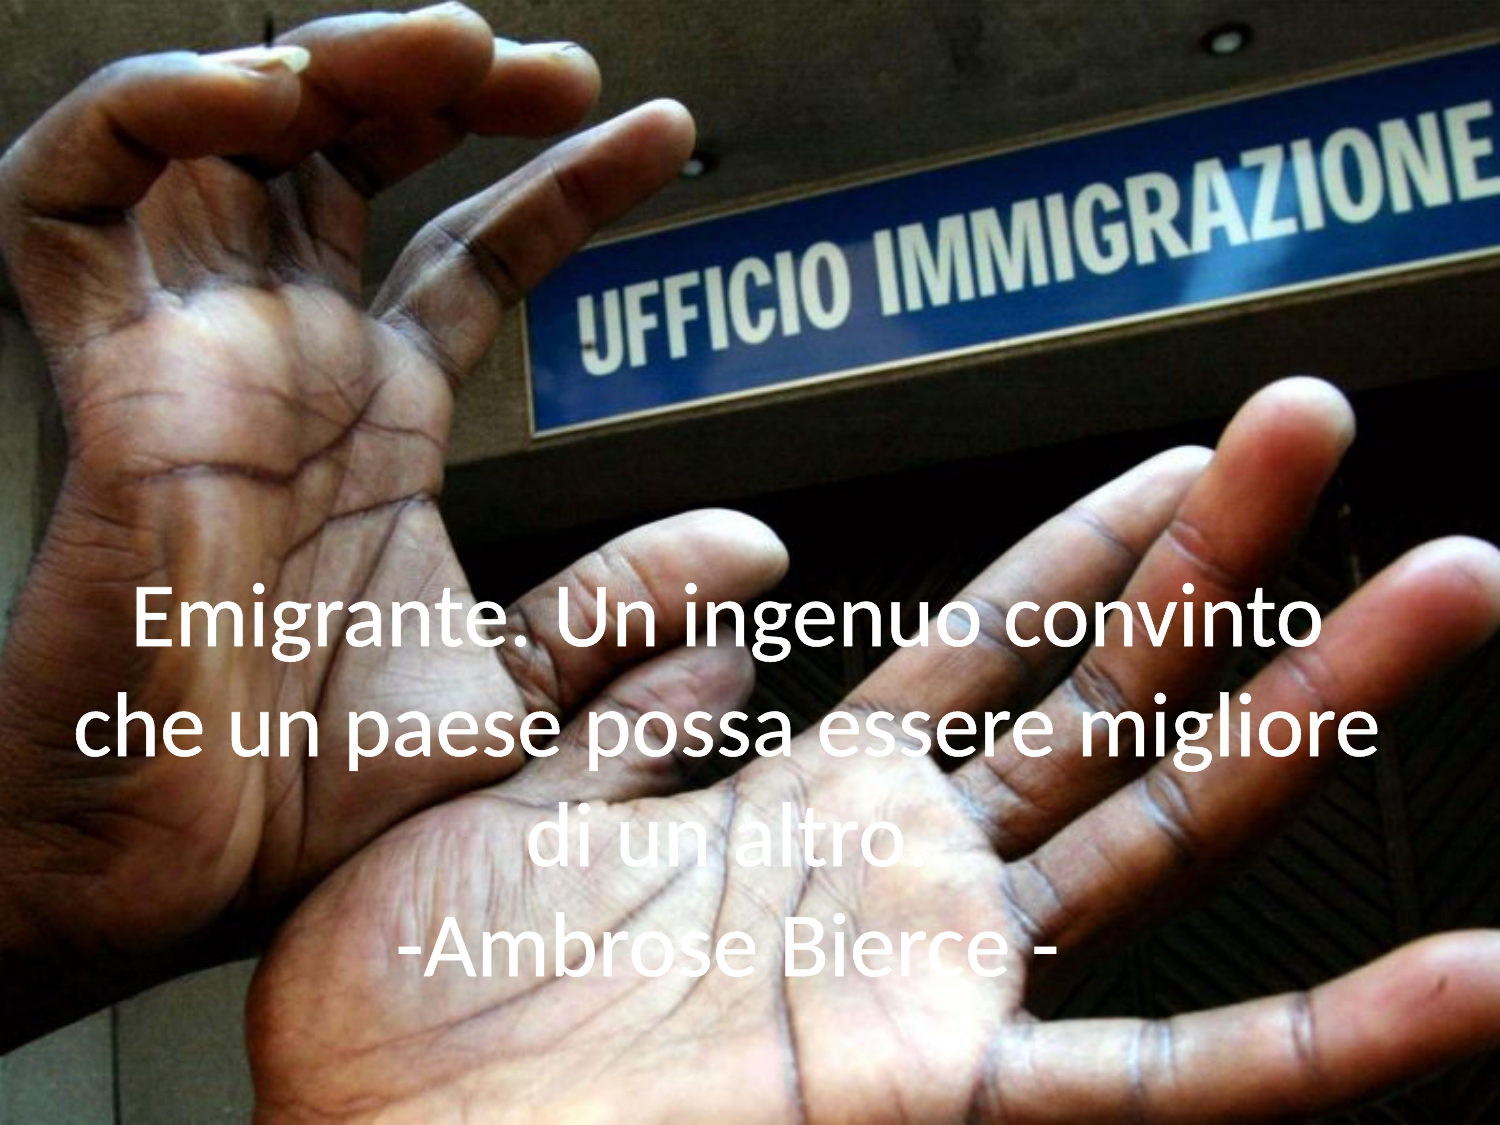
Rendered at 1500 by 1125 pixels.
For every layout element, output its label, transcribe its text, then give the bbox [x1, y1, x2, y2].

picture [0, 0, 1500, 1125]
title Emigrante. Un ingenuo convinto che un paese possa essere migliore di un altro. -Ambrose Bierce - [52, 680, 1404, 869]
